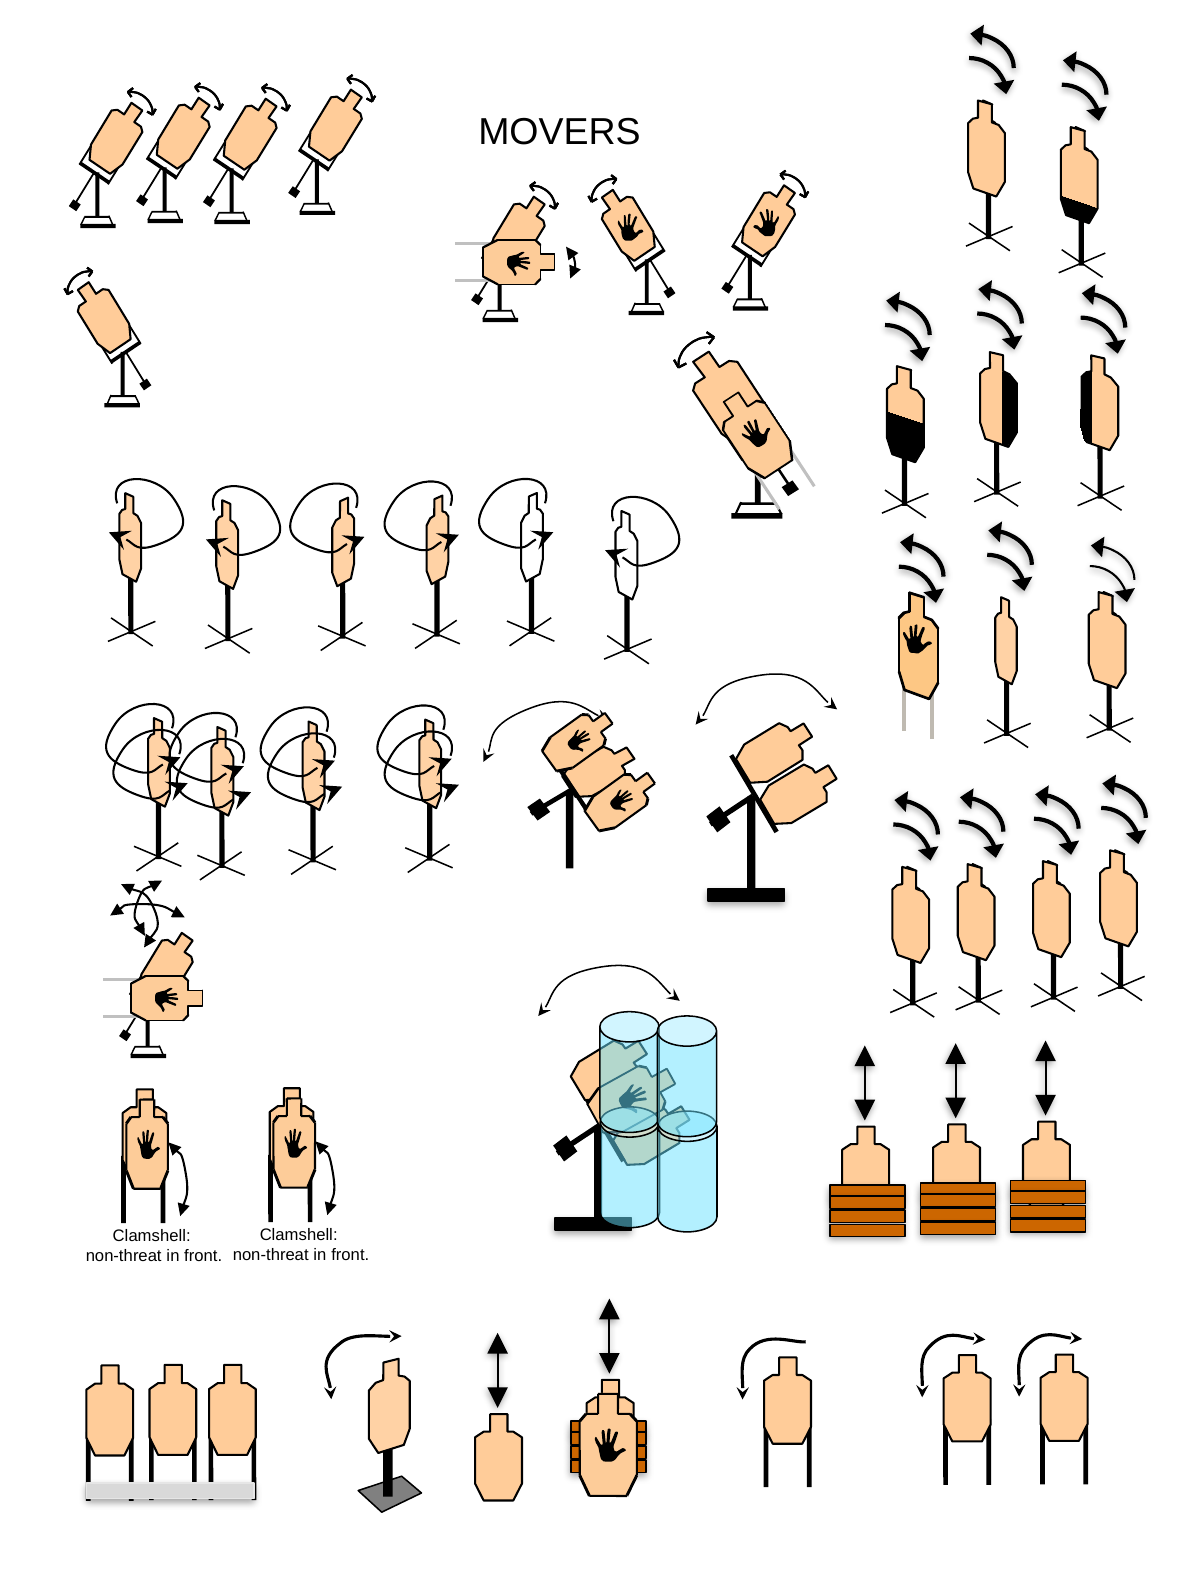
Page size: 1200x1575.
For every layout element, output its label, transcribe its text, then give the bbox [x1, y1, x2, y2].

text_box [96, 695, 190, 872]
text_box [546, 951, 718, 1233]
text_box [375, 473, 462, 649]
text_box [918, 1328, 992, 1486]
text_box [68, 87, 132, 229]
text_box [920, 1043, 996, 1235]
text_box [251, 699, 345, 875]
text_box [1010, 1040, 1086, 1233]
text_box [1019, 59, 1107, 278]
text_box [842, 300, 930, 518]
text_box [602, 488, 689, 665]
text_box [474, 1332, 523, 1501]
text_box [850, 799, 939, 1018]
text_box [483, 692, 659, 869]
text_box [570, 1298, 647, 1497]
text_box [203, 477, 276, 654]
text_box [934, 288, 1023, 507]
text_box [1015, 1327, 1089, 1485]
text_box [280, 475, 367, 651]
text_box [135, 82, 203, 224]
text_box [206, 1088, 396, 1273]
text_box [991, 793, 1079, 1012]
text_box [721, 170, 809, 311]
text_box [926, 33, 1015, 251]
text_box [703, 659, 838, 902]
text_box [317, 1332, 422, 1513]
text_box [86, 1364, 257, 1501]
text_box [673, 331, 800, 520]
text_box MOVERS [463, 99, 656, 160]
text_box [1047, 545, 1135, 743]
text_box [454, 181, 581, 323]
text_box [160, 704, 250, 881]
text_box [287, 74, 376, 216]
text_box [916, 796, 1004, 1015]
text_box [469, 470, 556, 647]
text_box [739, 1330, 812, 1488]
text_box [588, 174, 676, 316]
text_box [1058, 783, 1147, 1001]
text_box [102, 880, 204, 1059]
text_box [829, 1045, 906, 1237]
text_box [64, 267, 152, 408]
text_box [944, 530, 1033, 748]
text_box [368, 697, 462, 873]
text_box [106, 470, 193, 647]
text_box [856, 541, 944, 741]
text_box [202, 83, 291, 225]
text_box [59, 1089, 203, 1274]
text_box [1038, 292, 1126, 511]
